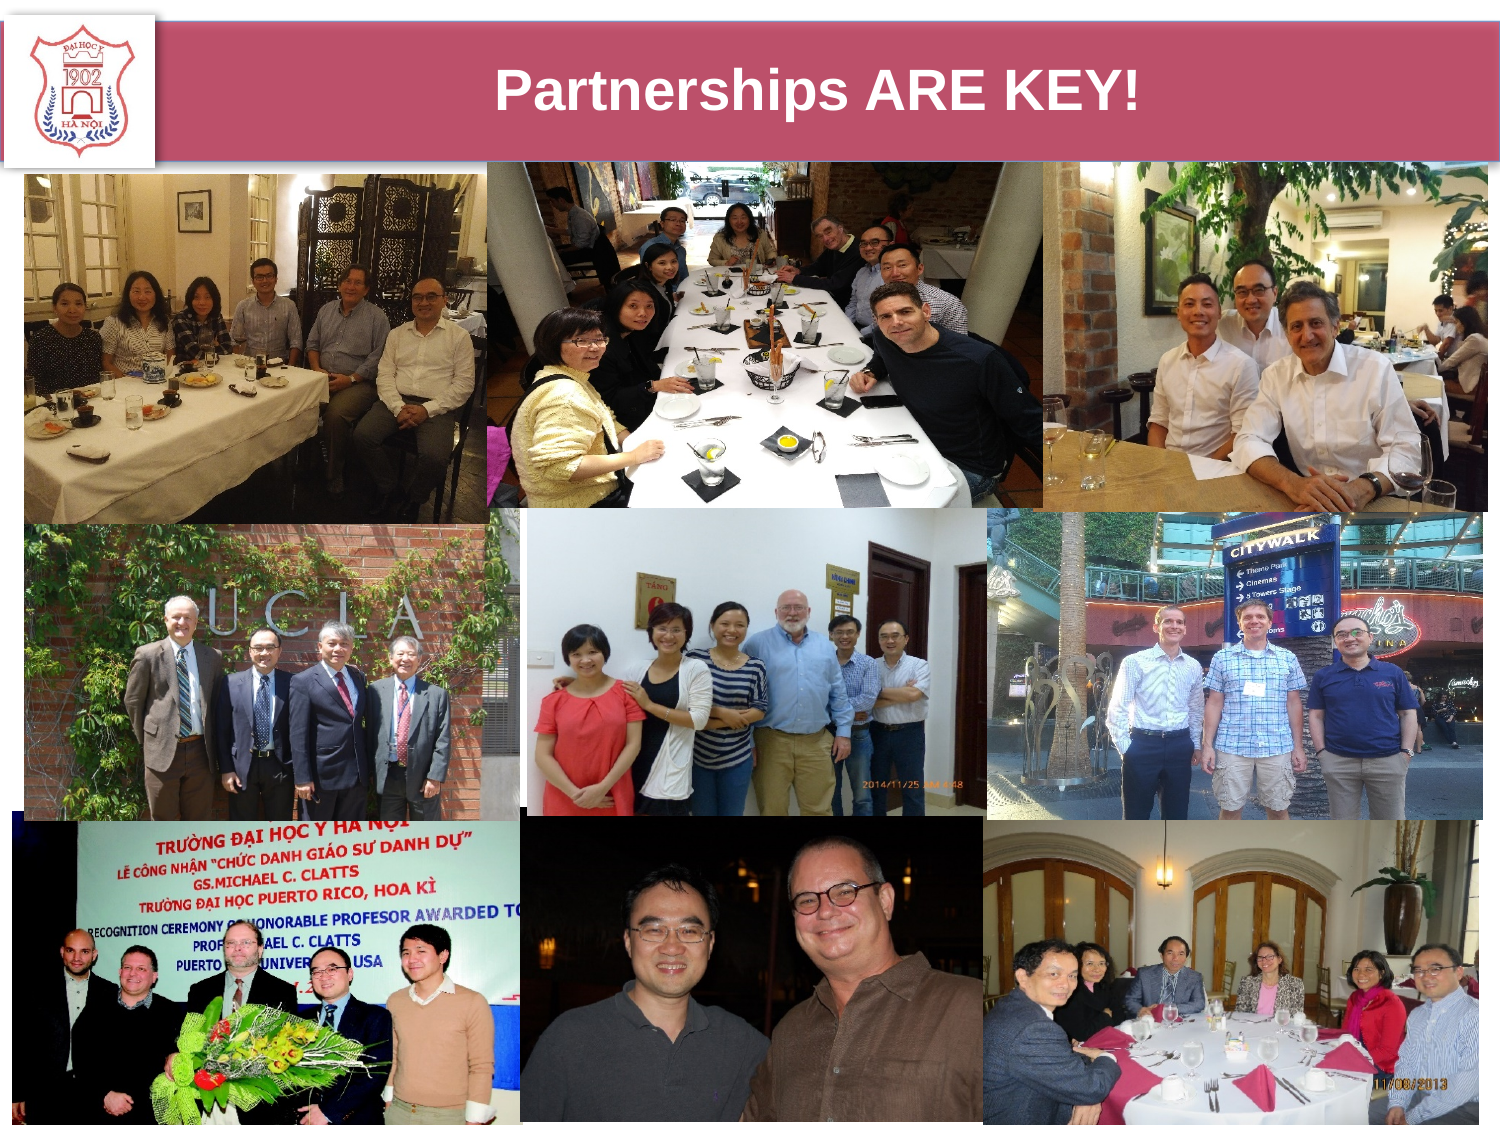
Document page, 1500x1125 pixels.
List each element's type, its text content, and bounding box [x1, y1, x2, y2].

picture [4, 15, 155, 168]
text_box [12, 799, 1479, 1125]
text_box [24, 162, 1488, 524]
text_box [24, 532, 1483, 821]
title Partnerships ARE KEY! [150, 24, 1488, 150]
